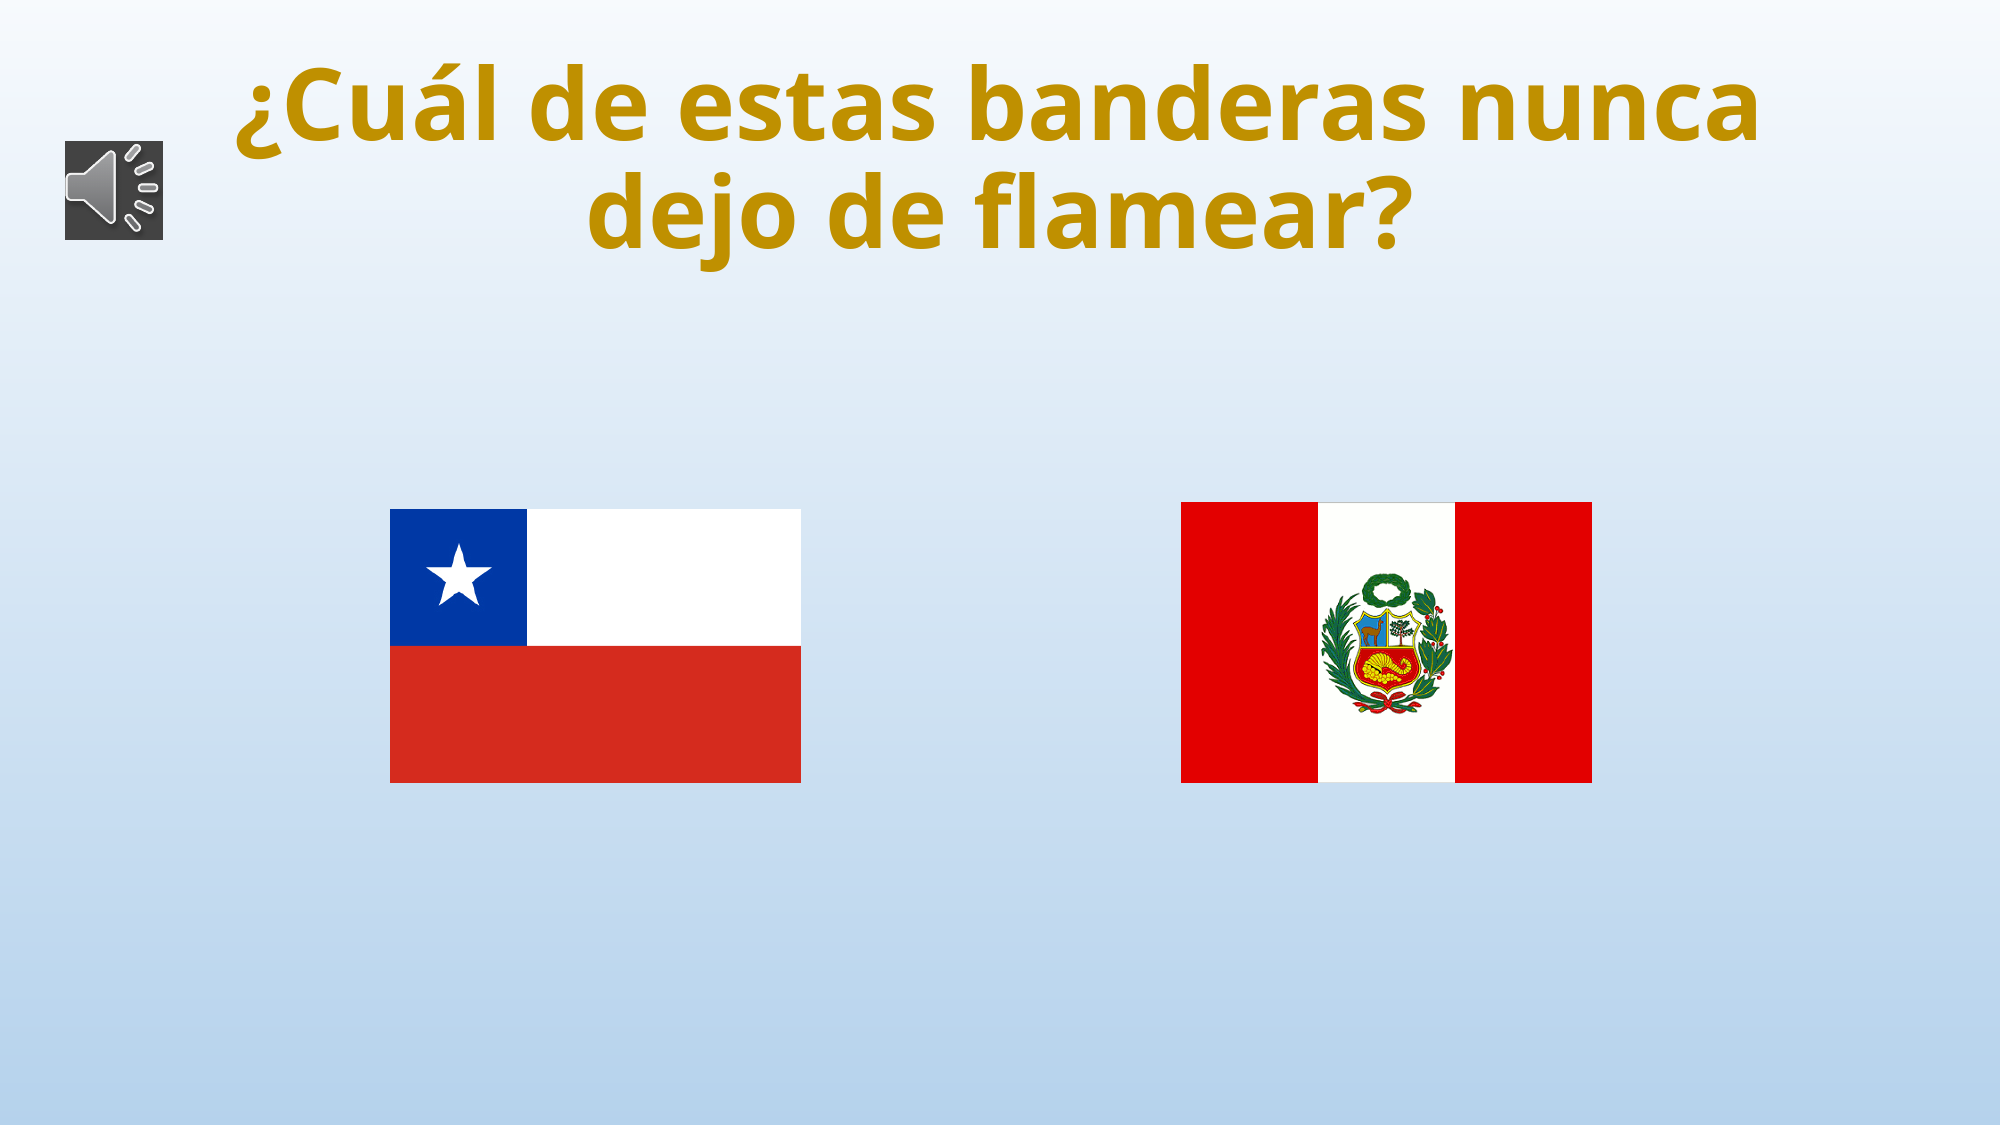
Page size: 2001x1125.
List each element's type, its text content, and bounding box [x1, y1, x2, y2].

picture [390, 509, 801, 783]
title ¿Cuál de estas banderas nunca dejo de flamear? [137, 59, 1863, 278]
picture [64, 140, 165, 241]
picture [1181, 502, 1592, 783]
